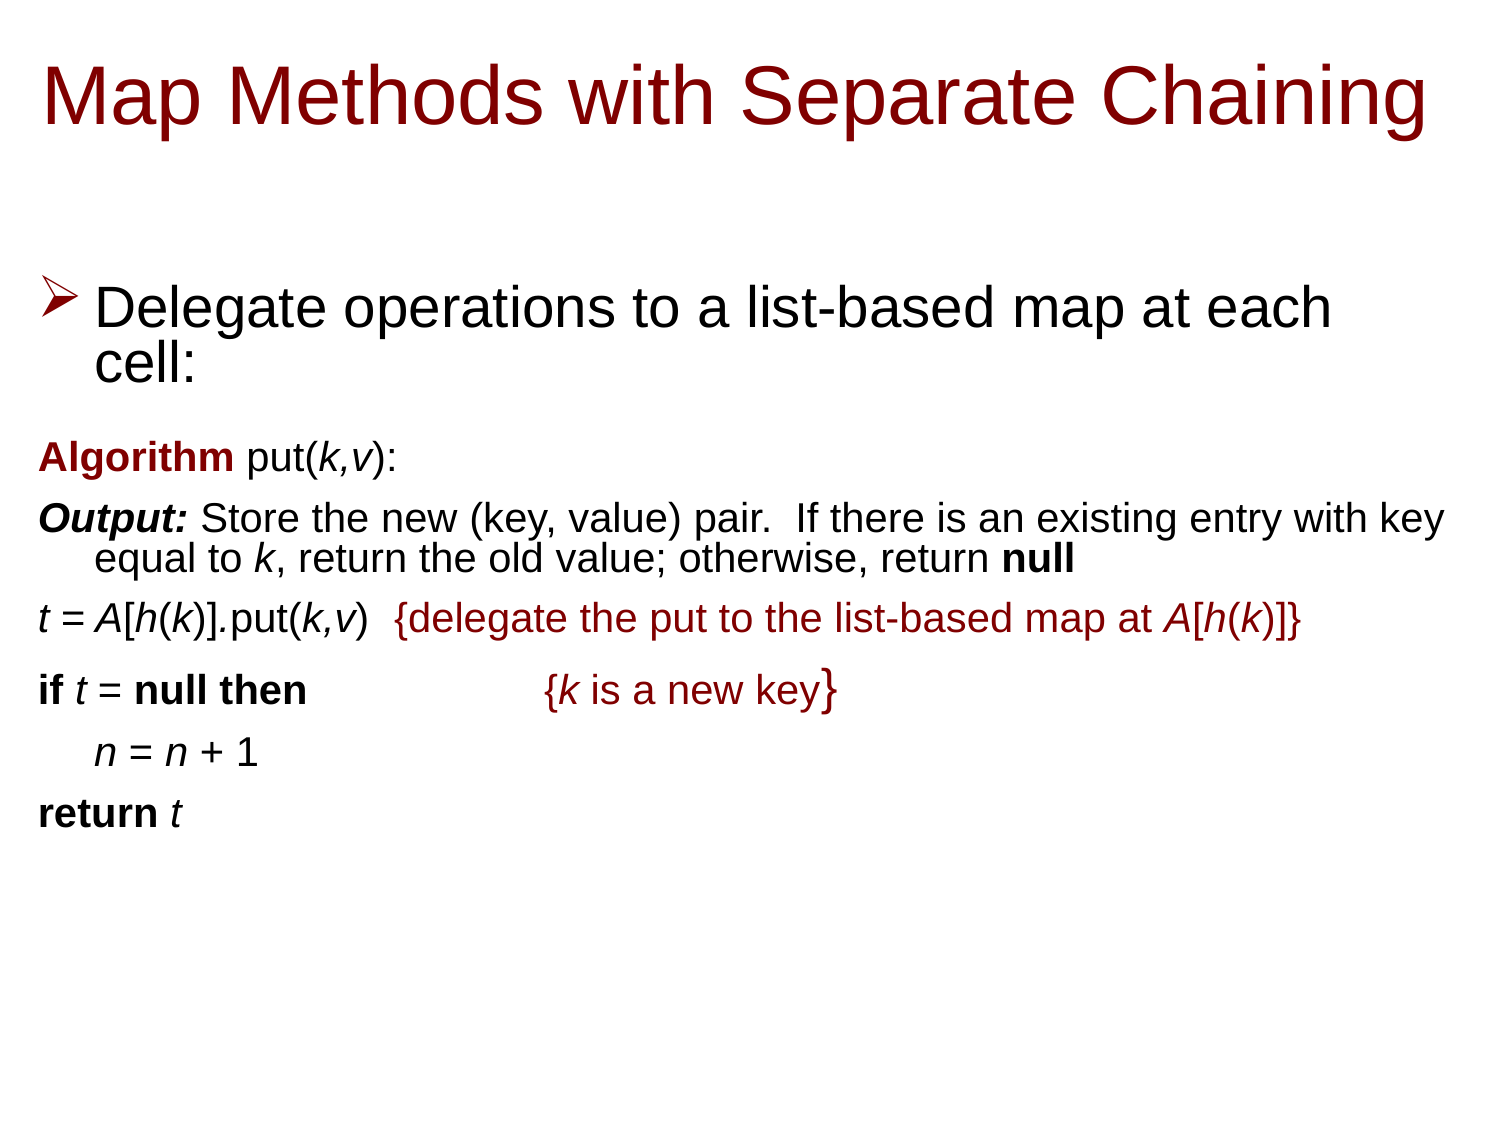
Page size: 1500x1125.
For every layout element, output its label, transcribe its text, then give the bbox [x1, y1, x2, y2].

list Delegate operations to a list-based map at each cell: Algorithm put(k,v): Output: Store the new (key, value) pair. If there is an existing entry with key equal to k, return the old value; otherwise, return null t = A[h(k)].put(k,v) {delegate the put to the list-based map at A[h(k)]} if t = null then {k is a new key} n = n + 1 return t [22, 274, 1469, 1026]
title Map Methods with Separate Chaining [22, 44, 1449, 139]
